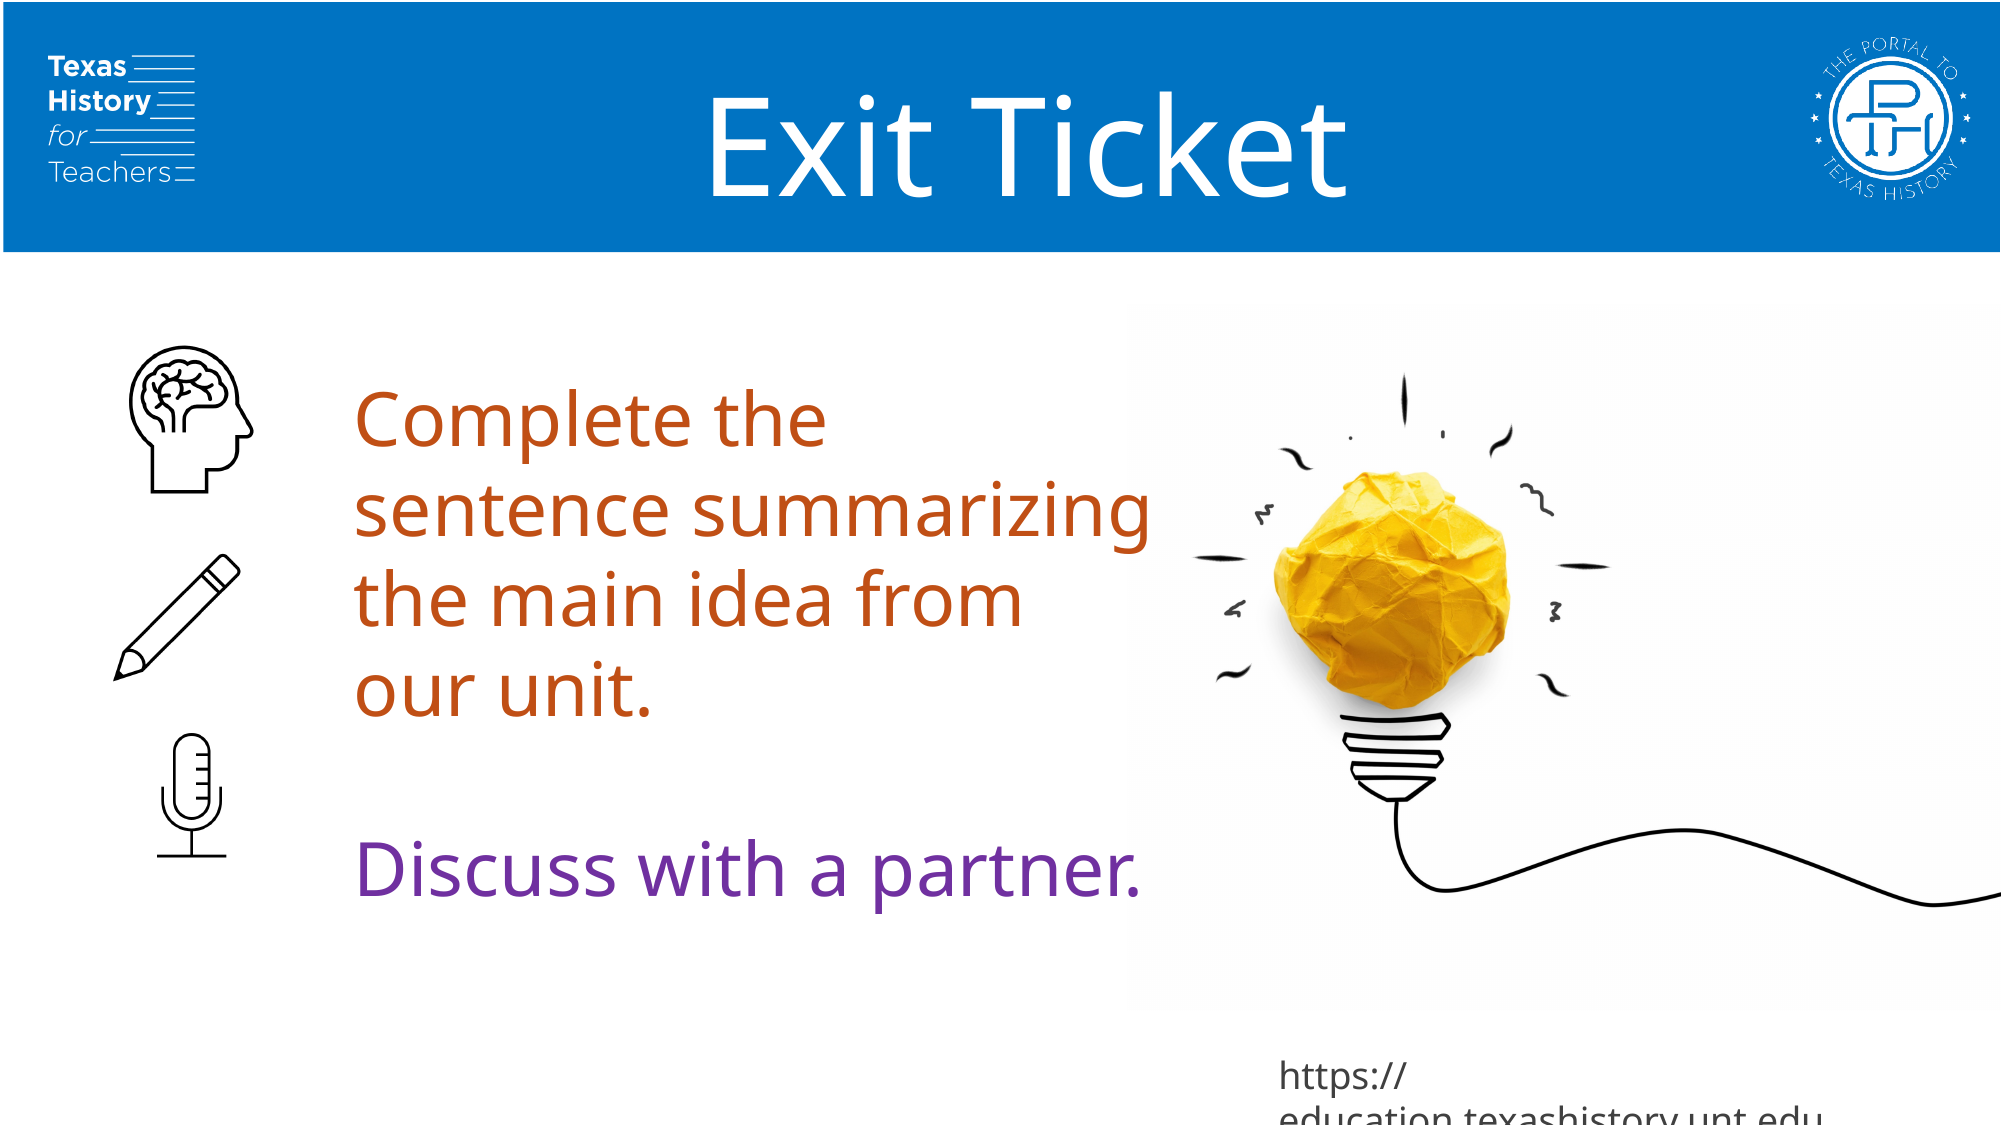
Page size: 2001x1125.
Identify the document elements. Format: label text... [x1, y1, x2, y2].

text_box Complete the sentence summarizing the main idea from our unit. Discuss with a partner. [339, 364, 1126, 919]
picture [2, 0, 251, 248]
text_box [2, 1, 2000, 254]
picture [1809, 35, 1971, 200]
picture [102, 331, 280, 509]
picture [100, 540, 254, 694]
picture [121, 727, 261, 867]
picture [1126, 303, 2001, 1028]
title Exit Ticket [287, 2, 1763, 234]
text_box https://education.texashistory.unt.edu [1263, 1044, 1935, 1125]
